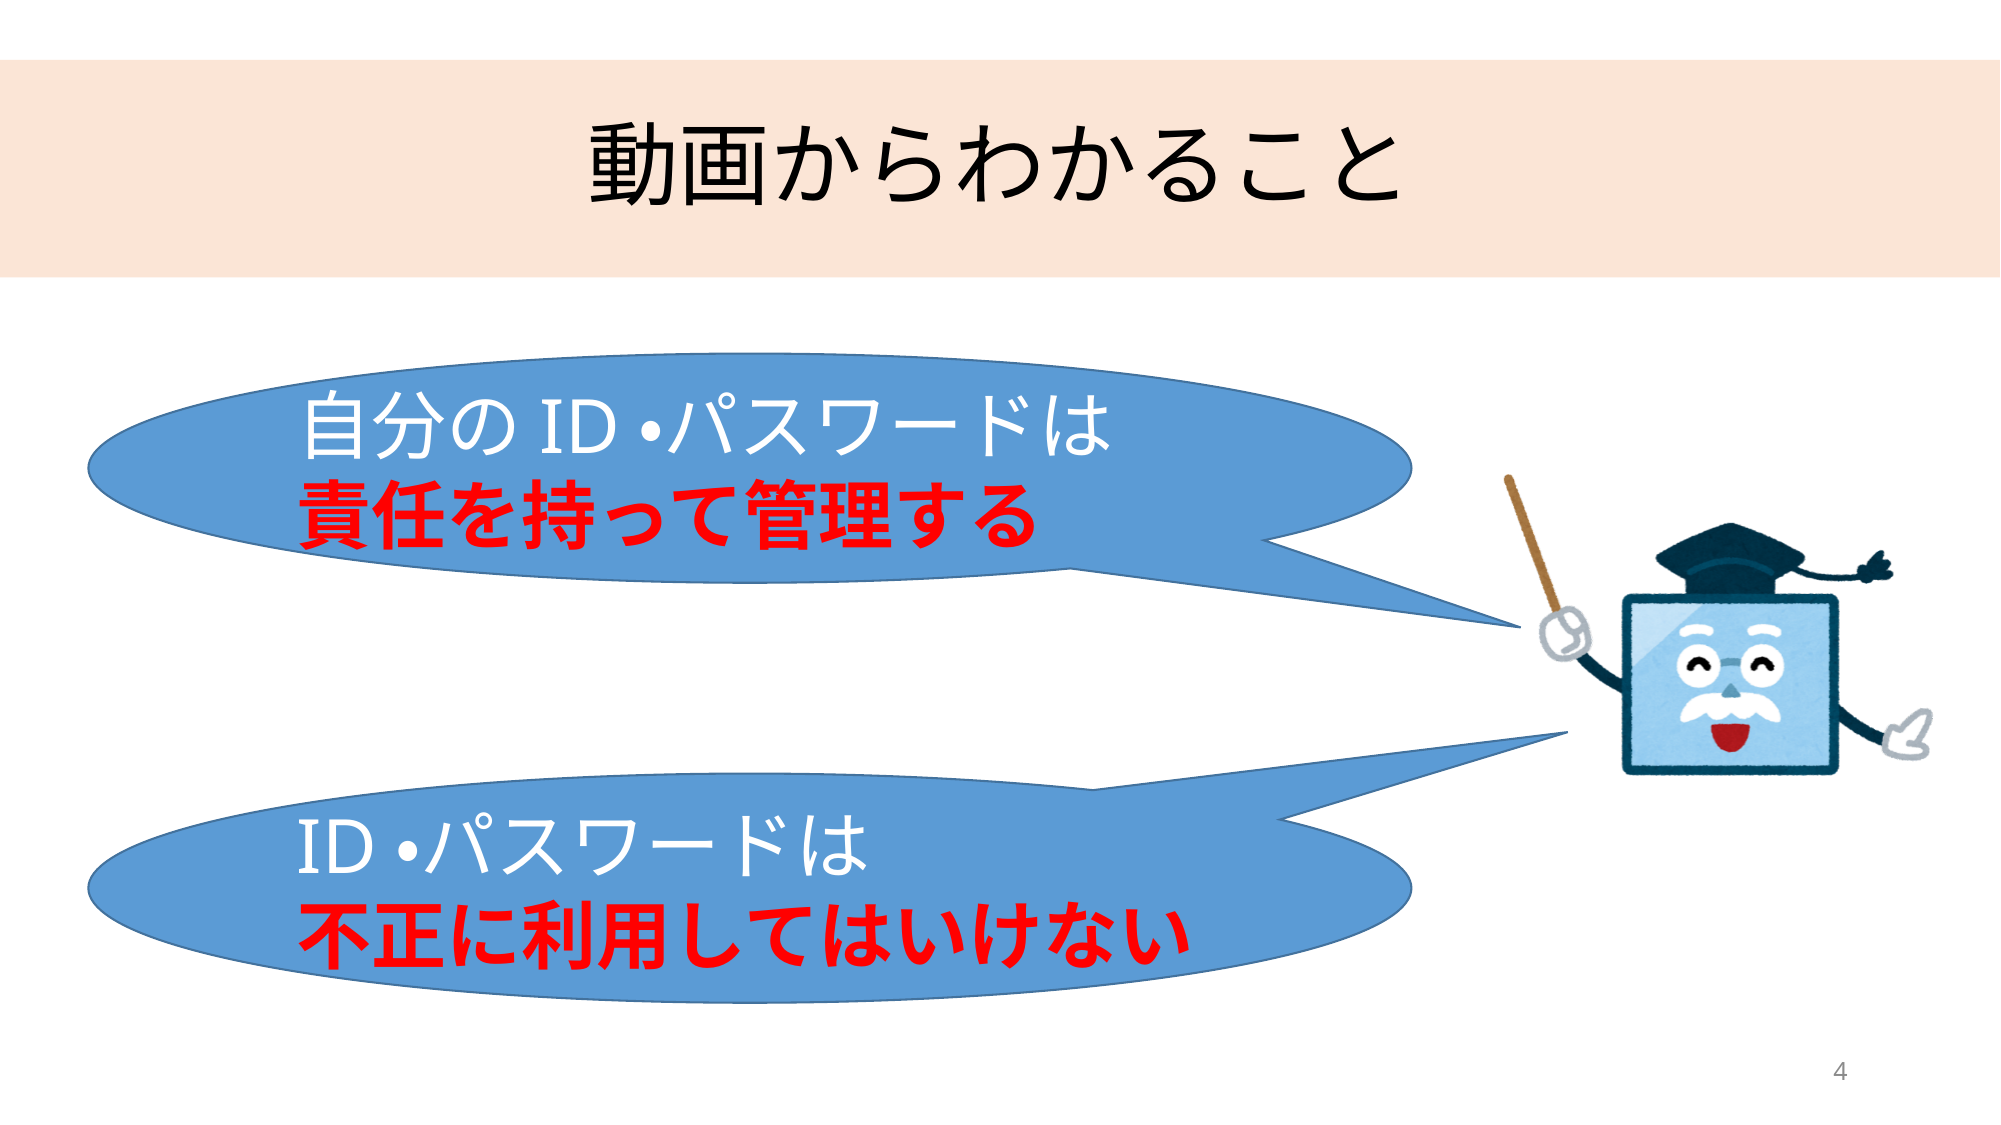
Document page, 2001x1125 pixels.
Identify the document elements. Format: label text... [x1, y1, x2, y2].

slide_number 4 [1412, 1042, 1863, 1103]
title 動画からわかること [0, 59, 2000, 278]
text_box ID・パスワードは 不正に利用してはいけない [87, 739, 1499, 1004]
text_box 自分のID・パスワードは 責任を持って管理する [87, 352, 1499, 626]
picture [1499, 468, 1941, 787]
